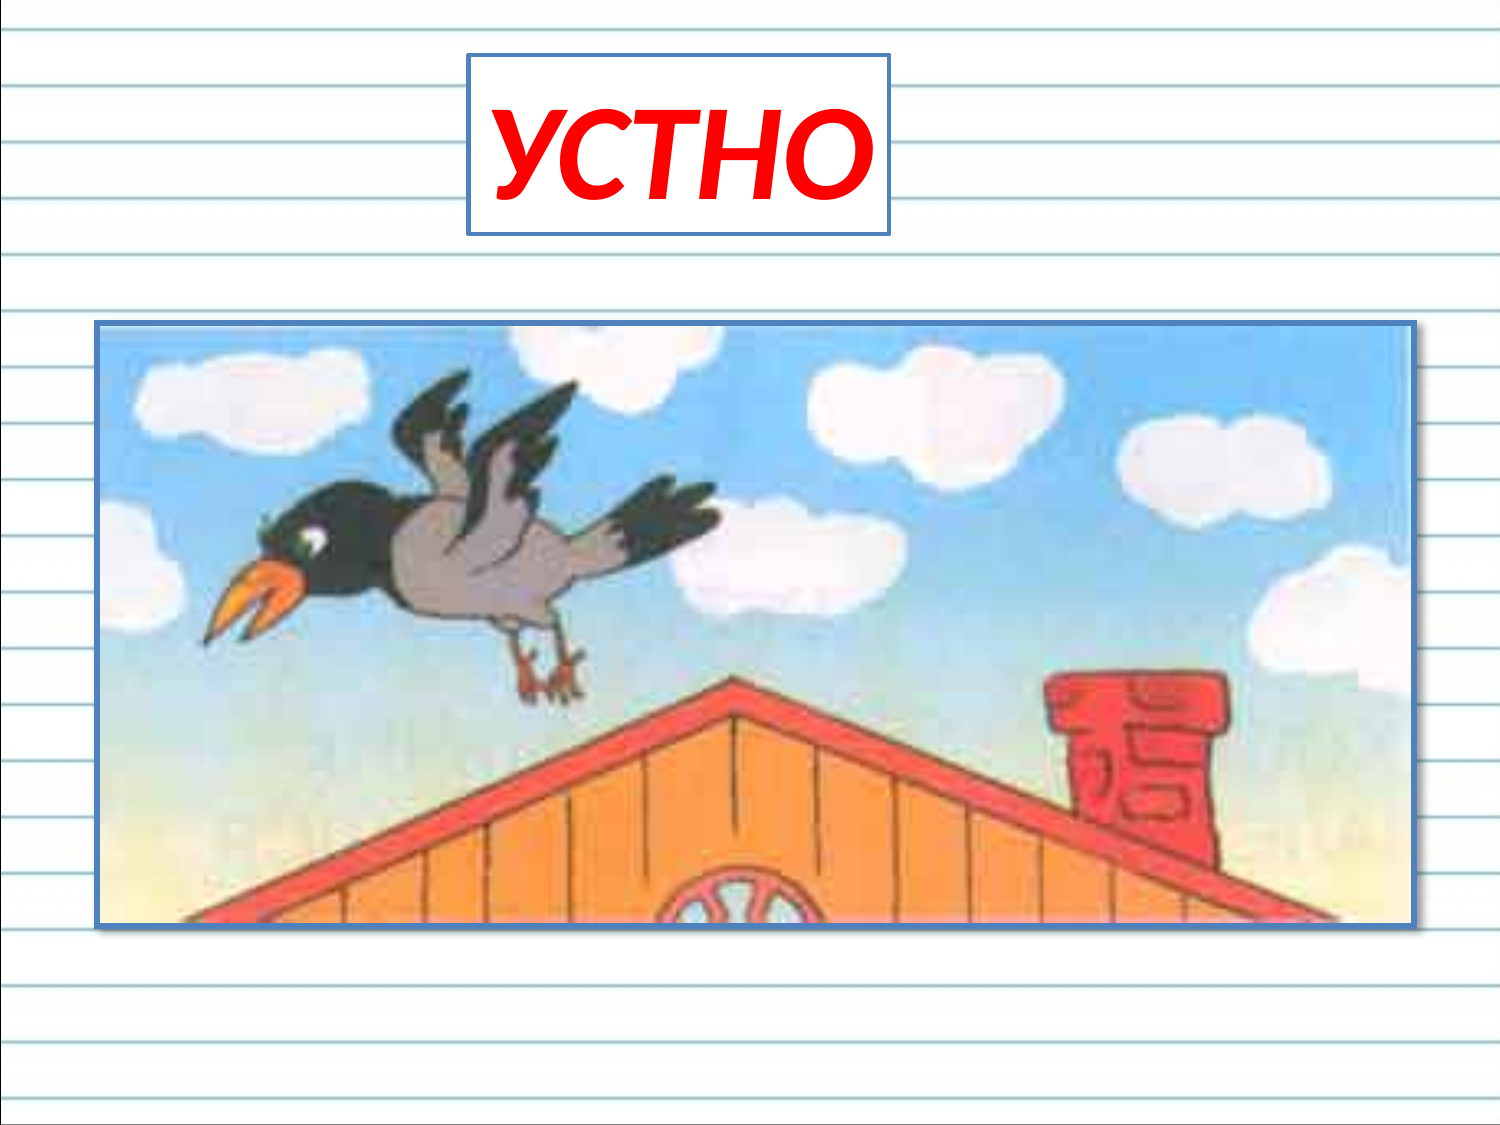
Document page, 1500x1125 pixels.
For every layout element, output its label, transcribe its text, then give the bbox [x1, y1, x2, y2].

text_box УСТНО [466, 53, 891, 236]
picture [0, 0, 1500, 1125]
